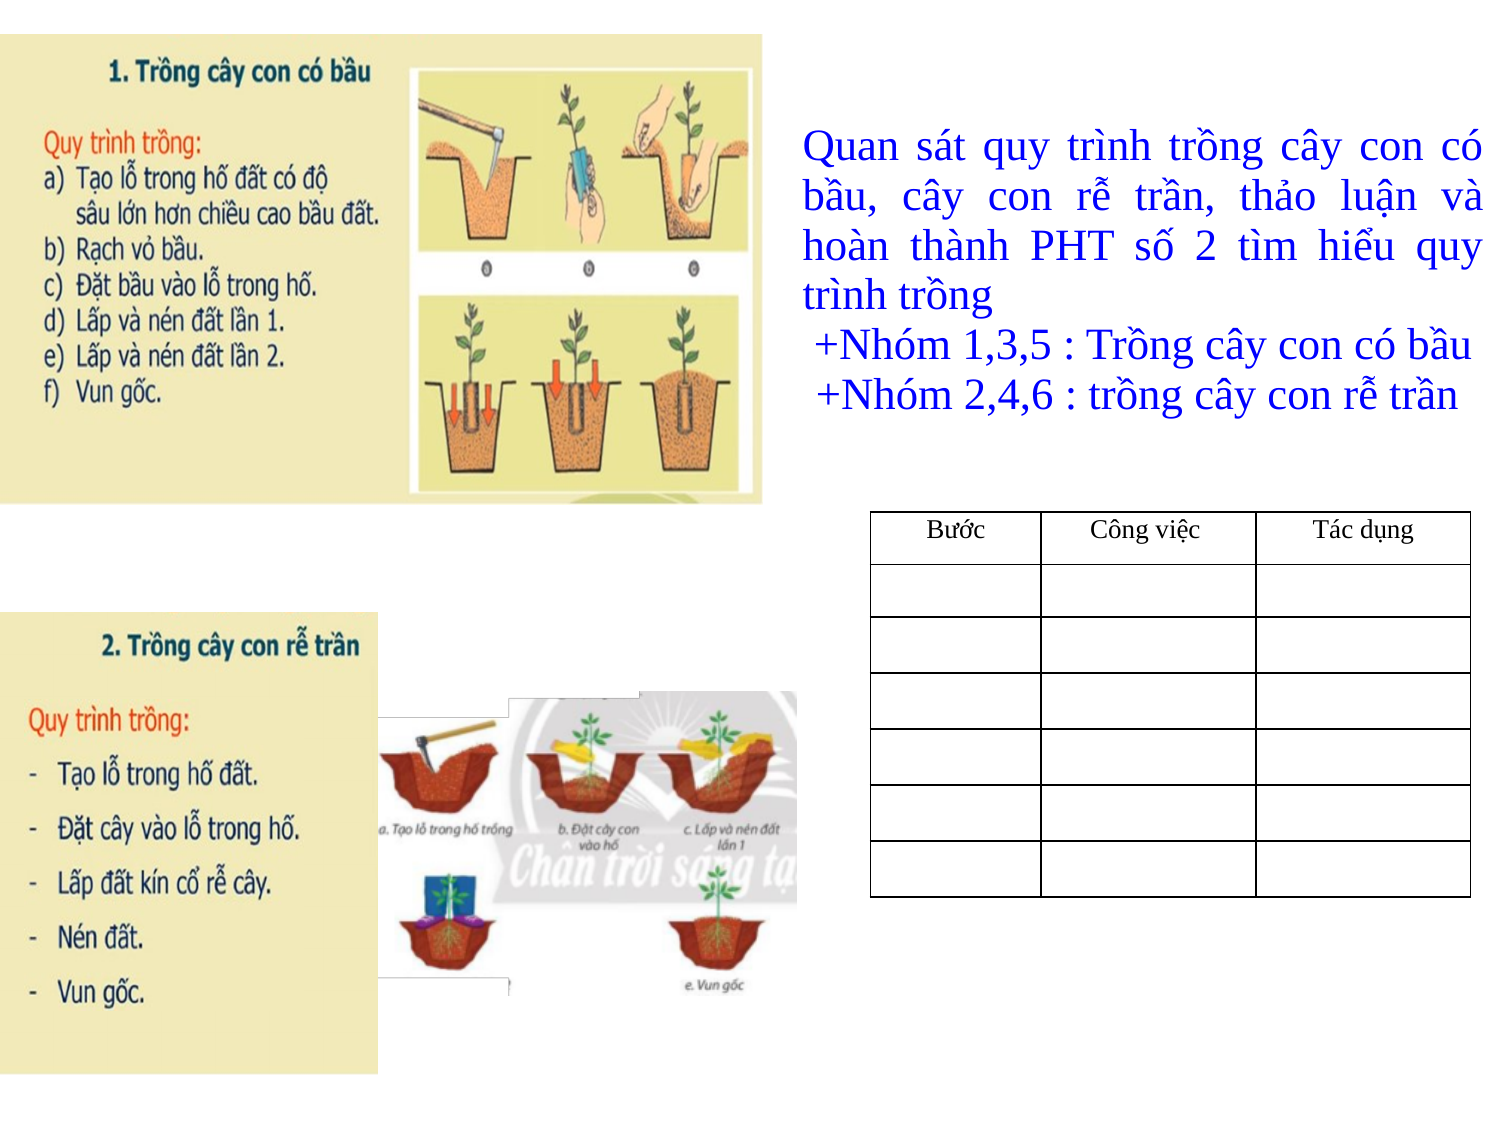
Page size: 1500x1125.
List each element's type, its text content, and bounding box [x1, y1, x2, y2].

table_cell [871, 786, 1040, 840]
table_cell [1042, 618, 1255, 672]
table_cell [871, 618, 1040, 672]
table_header Tác dụng [1257, 513, 1470, 564]
table_header Công việc [1042, 513, 1255, 564]
picture [0, 34, 763, 505]
table_cell [1042, 565, 1255, 616]
table_cell [1042, 674, 1255, 728]
table_cell [1257, 618, 1470, 672]
picture [0, 612, 798, 1075]
table_cell [871, 842, 1040, 896]
text_box Quan sát quy trình trồng cây con có bầu, cây con rễ trần, thảo luận và hoàn thành PHT số 2 tìm hiểu quy trình trồng +Nhóm 1,3,5 : Trồng cây con có bầu +Nhóm 2,4,6 : trồng cây con rễ trần [787, 78, 1500, 461]
table_cell [871, 730, 1040, 784]
table_header Bước [871, 513, 1040, 564]
table_cell [1042, 842, 1255, 896]
table_cell [1042, 730, 1255, 784]
table_cell [871, 565, 1040, 616]
table_cell [1257, 842, 1470, 896]
table_cell [1257, 730, 1470, 784]
table_cell [1257, 565, 1470, 616]
table_cell [1257, 674, 1470, 728]
table_cell [1042, 786, 1255, 840]
table_cell [871, 674, 1040, 728]
table_cell [1257, 786, 1470, 840]
